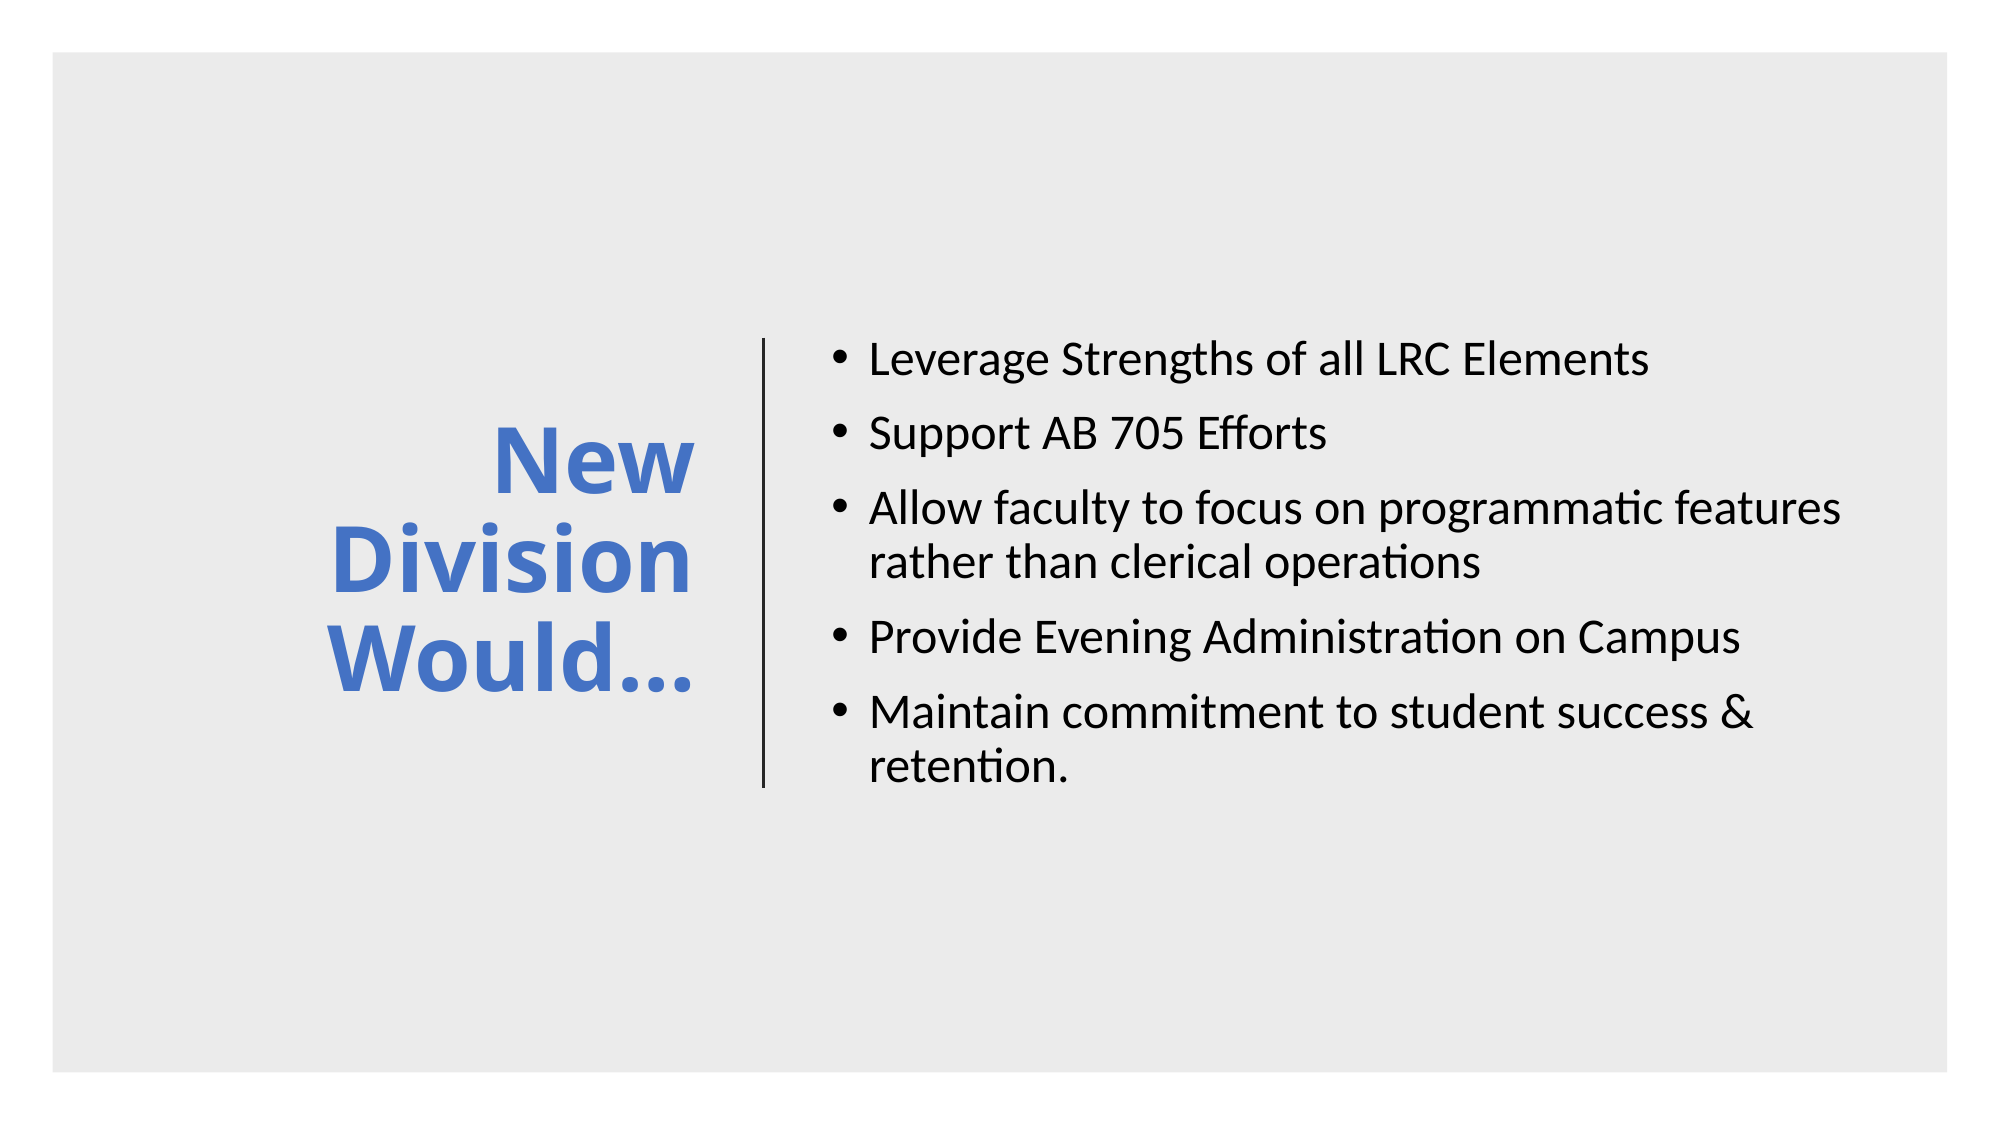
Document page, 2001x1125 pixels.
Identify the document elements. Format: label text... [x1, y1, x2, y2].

text_box [52, 51, 1948, 1073]
title New Division Would… [137, 158, 711, 967]
list Leverage Strengths of all LRC Elements Support AB 705 Efforts Allow faculty to focus on programmatic features rather than clerical operations Provide Evening Administration on Campus Maintain commitment to student success & retention. [816, 158, 1863, 967]
